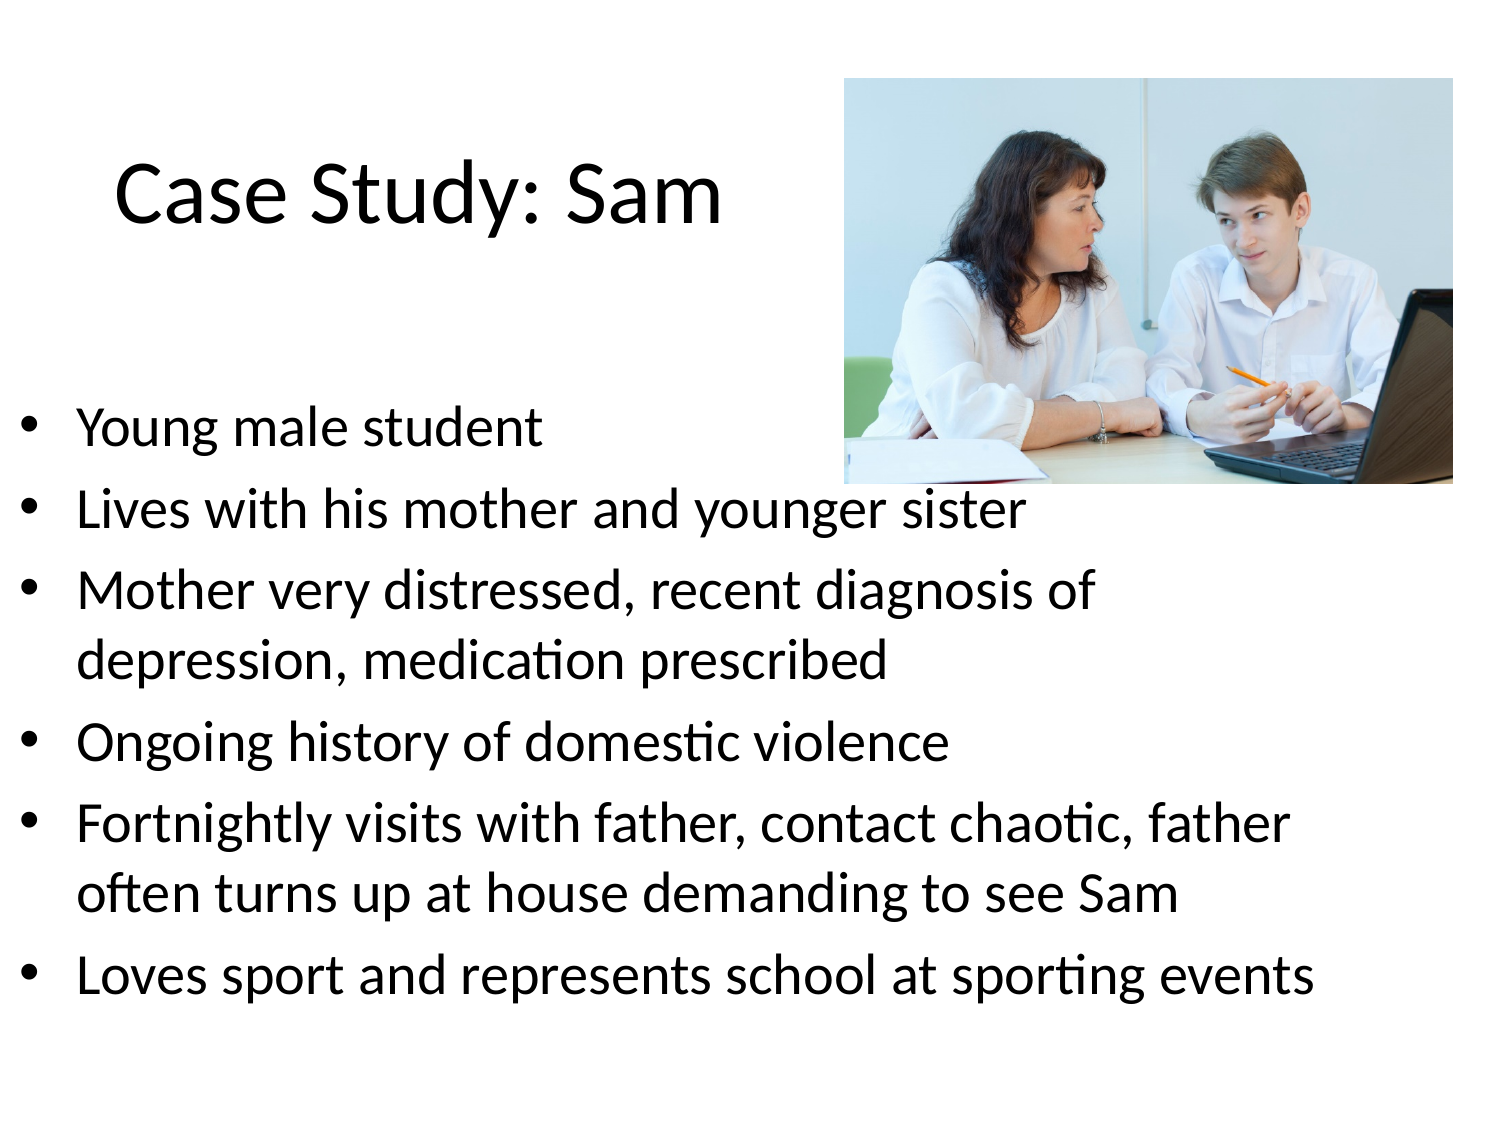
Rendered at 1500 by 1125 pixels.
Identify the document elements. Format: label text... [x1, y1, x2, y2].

list Young male student Lives with his mother and younger sister Mother very distressed, recent diagnosis of depression, medication prescribed Ongoing history of domestic violence Fortnightly visits with father, contact chaotic, father often turns up at house demanding to see Sam Loves sport and represents school at sporting events [4, 381, 1355, 1124]
title Case Study: Sam [17, 93, 823, 281]
picture [844, 77, 1453, 484]
